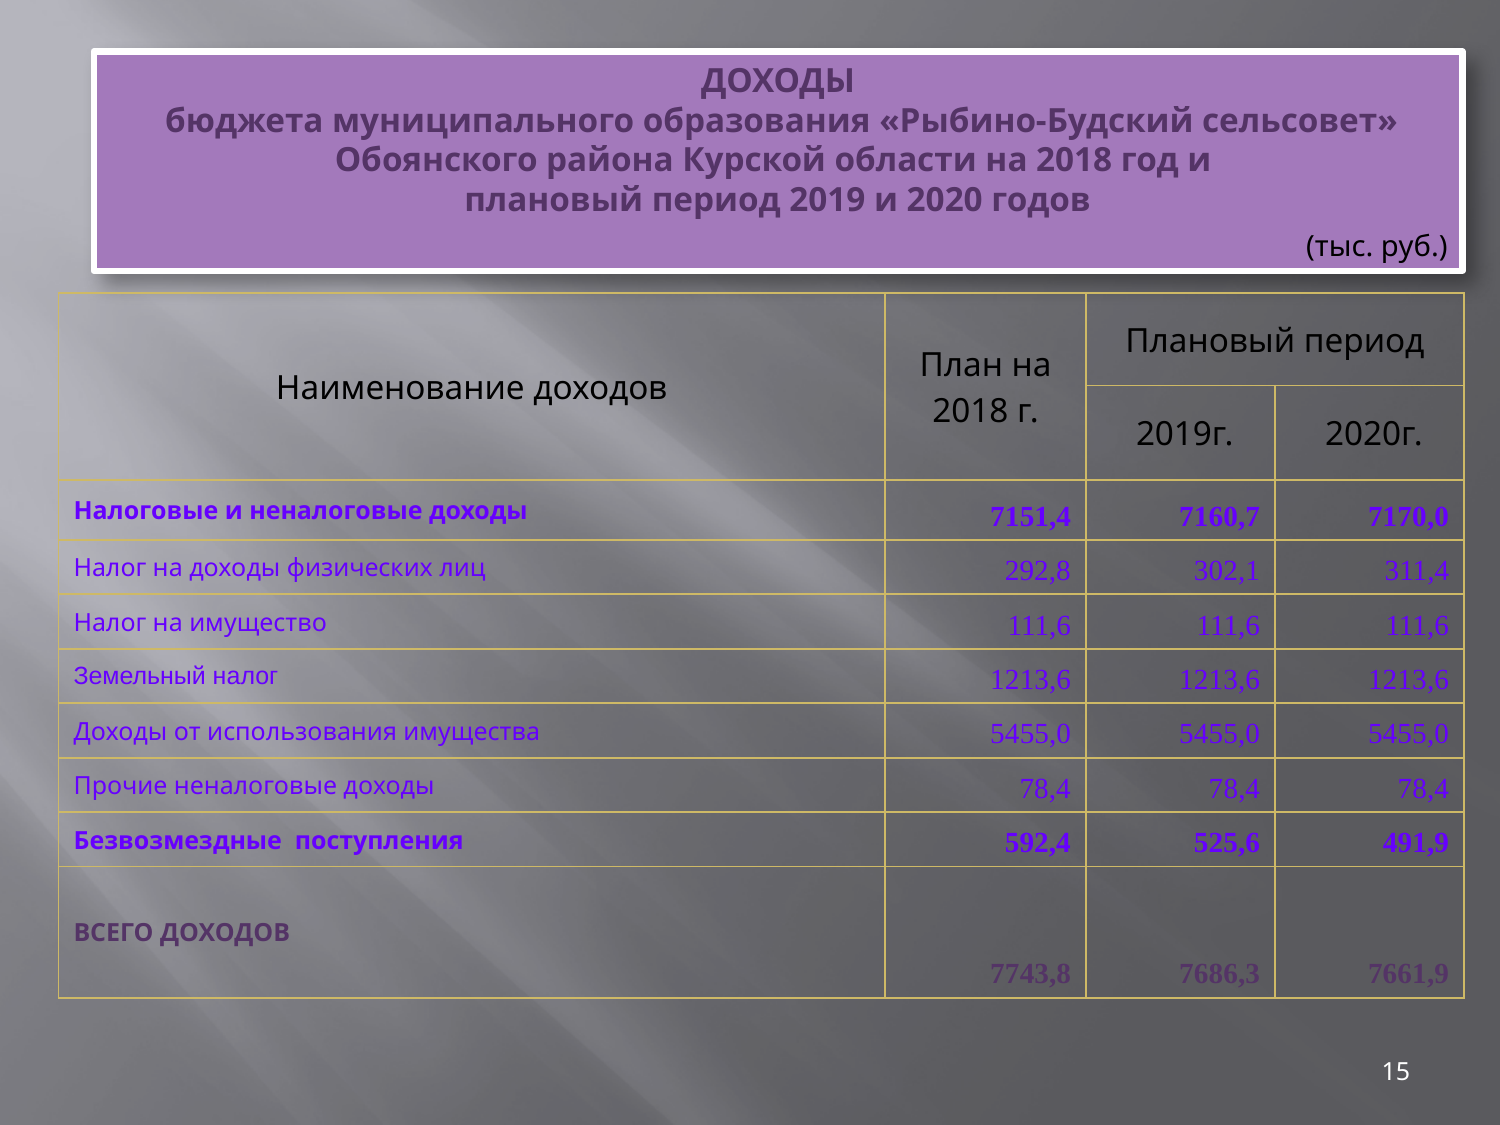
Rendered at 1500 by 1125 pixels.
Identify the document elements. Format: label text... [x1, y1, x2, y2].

table_cell 7743,8 [886, 867, 1085, 997]
table_cell Налог на имущество [59, 595, 884, 648]
table_cell Земельный налог [59, 650, 884, 702]
table_cell 525,6 [1087, 813, 1274, 866]
table_cell 2020г. [1276, 386, 1463, 479]
table_cell 111,6 [1087, 595, 1274, 648]
table_cell 7160,7 [1087, 481, 1274, 539]
table_cell 78,4 [1276, 759, 1463, 811]
table_cell 2019г. [1087, 386, 1274, 479]
table_cell 292,8 [886, 541, 1085, 593]
table_cell 111,6 [1276, 595, 1463, 648]
table_cell 491,9 [1276, 813, 1463, 866]
table_cell Прочие неналоговые доходы [59, 759, 884, 811]
table_cell 302,1 [1087, 541, 1274, 593]
table_header Наименование доходов [59, 294, 884, 479]
table_cell ВСЕГО ДОХОДОВ [59, 867, 884, 997]
table_cell Налог на доходы физических лиц [59, 541, 884, 593]
table_header План на 2018 г. [886, 294, 1085, 479]
table_cell 592,4 [886, 813, 1085, 866]
table_cell 7170,0 [1276, 481, 1463, 539]
table_cell Доходы от использования имущества [59, 704, 884, 757]
table_cell 1213,6 [1276, 650, 1463, 702]
table_cell 7661,9 [1276, 867, 1463, 997]
table_cell 5455,0 [1087, 704, 1274, 757]
table_cell 5455,0 [1276, 704, 1463, 757]
text_box 15 [1074, 1042, 1425, 1103]
table_cell 1213,6 [1087, 650, 1274, 702]
table_cell 7151,4 [886, 481, 1085, 539]
table_cell 311,4 [1276, 541, 1463, 593]
table_cell Безвозмездные поступления [59, 813, 884, 866]
table_cell 1213,6 [886, 650, 1085, 702]
table_cell 111,6 [886, 595, 1085, 648]
table_cell 5455,0 [886, 704, 1085, 757]
text_box ДОХОДЫ бюджета муниципального образования «Рыбино-Будский сельсовет» Обоянского района Курской области на 2018 год и плановый период 2019 и 2020 годов (тыс. руб.) [91, 48, 1466, 274]
table_cell Налоговые и неналоговые доходы [59, 481, 884, 539]
table_cell 78,4 [1087, 759, 1274, 811]
table_header Плановый период [1087, 294, 1463, 385]
table_cell 7686,3 [1087, 867, 1274, 997]
table_cell 78,4 [886, 759, 1085, 811]
